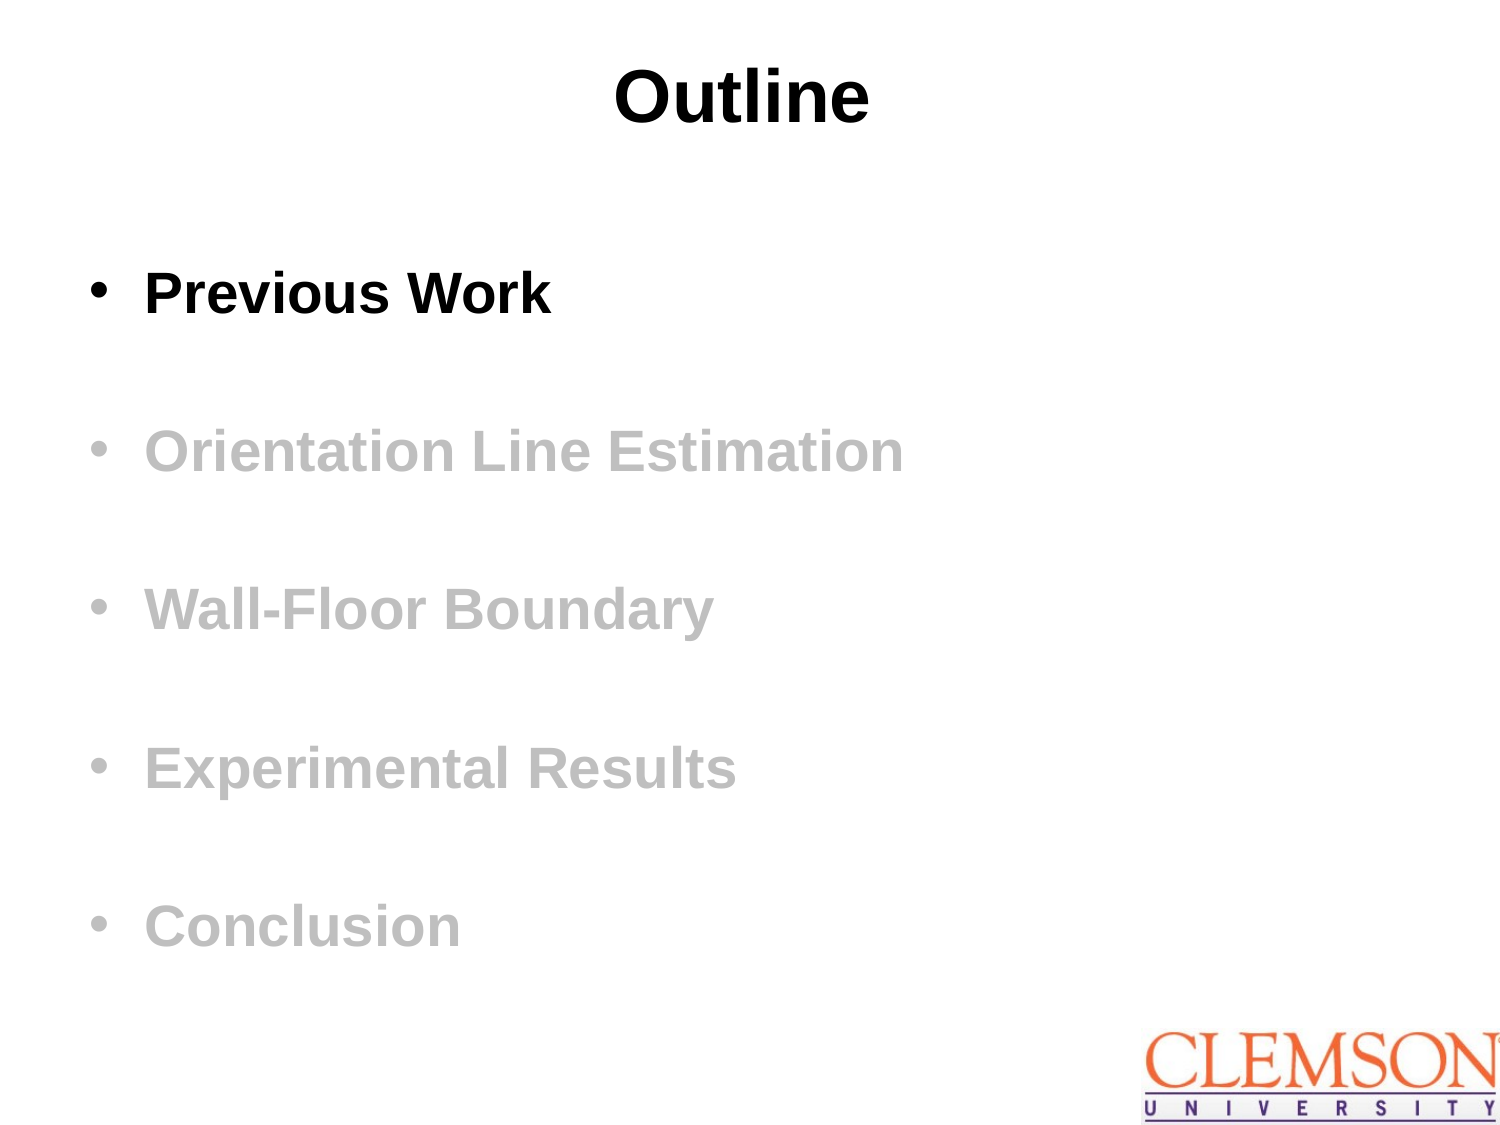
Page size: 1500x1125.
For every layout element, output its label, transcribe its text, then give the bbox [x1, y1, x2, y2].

list Previous Work Orientation Line Estimation Wall-Floor Boundary Experimental Results Conclusion [73, 170, 1424, 1035]
title Outline [67, 40, 1418, 149]
picture [1141, 1028, 1500, 1125]
